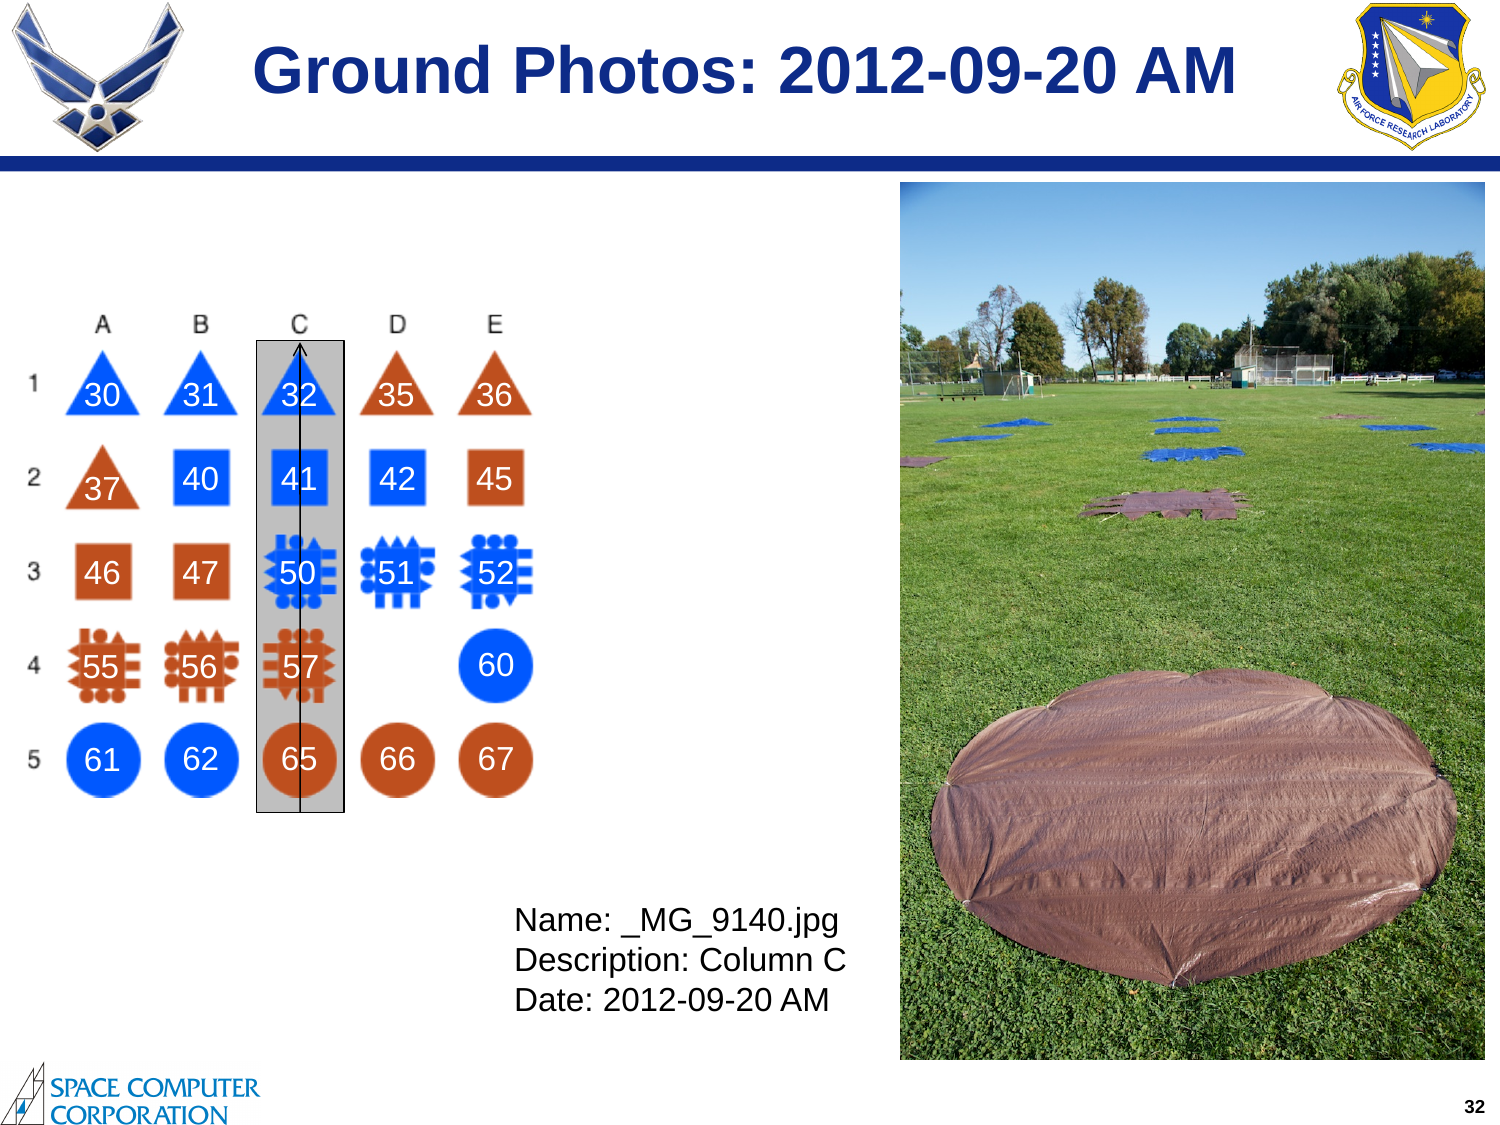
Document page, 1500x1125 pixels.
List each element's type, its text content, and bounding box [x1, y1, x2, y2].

picture [1337, 3, 1486, 151]
text_box [304, 806, 344, 813]
text_box [256, 806, 295, 813]
picture [2, 0, 198, 156]
picture [899, 182, 1485, 1060]
title Ground Photos: 2012-09-20 AM [162, 0, 1338, 149]
picture [0, 1061, 261, 1125]
text_box Name: _MG_9140.jpg Description: Column C Date: 2012-09-20 AM [499, 890, 863, 1026]
picture [26, 311, 536, 798]
